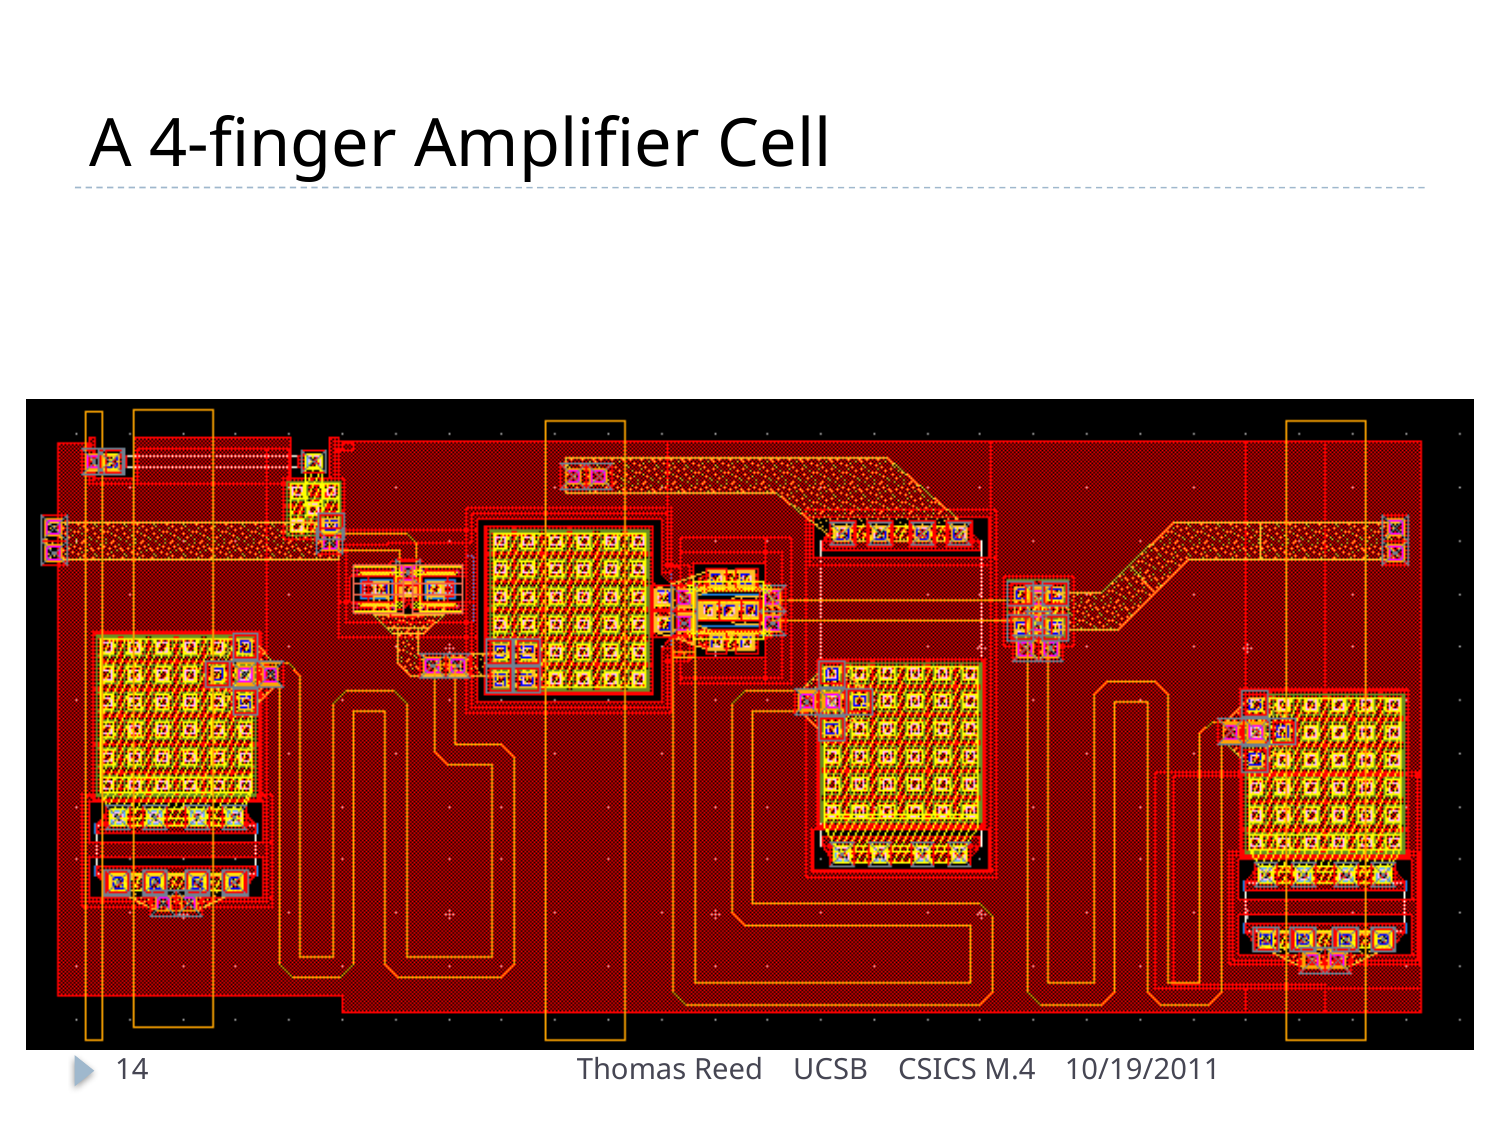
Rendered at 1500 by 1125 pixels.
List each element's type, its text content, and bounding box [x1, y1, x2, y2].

picture [25, 399, 1475, 1051]
title A 4-finger Amplifier Cell [75, 24, 1425, 188]
slide_number 14 [100, 1064, 426, 1103]
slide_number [1051, 1064, 1426, 1103]
footer Thomas Reed UCSB CSICS M.4 [475, 1064, 1051, 1103]
